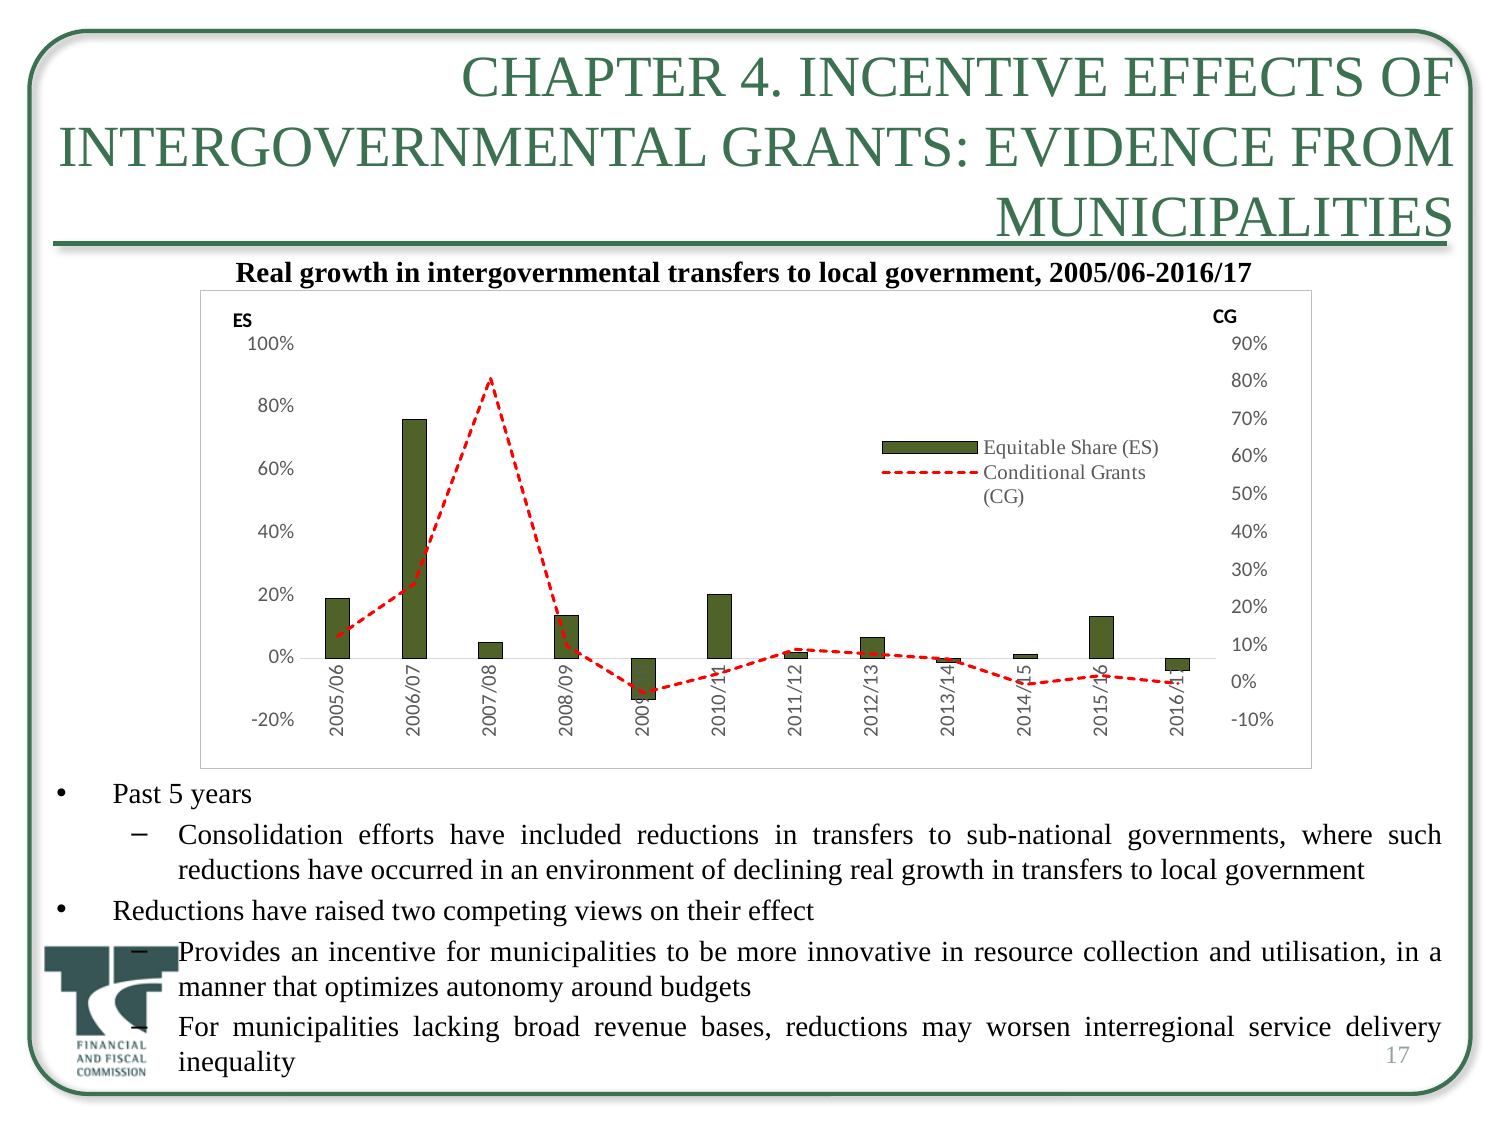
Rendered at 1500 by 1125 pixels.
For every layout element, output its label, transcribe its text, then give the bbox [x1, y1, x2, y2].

chart [200, 290, 1312, 769]
text_box Past 5 years Consolidation efforts have included reductions in transfers to sub-national governments, where such reductions have occurred in an environment of declining real growth in transfers to local government Reductions have raised two competing views on their effect Provides an incentive for municipalities to be more innovative in resource collection and utilisation, in a manner that optimizes autonomy around budgets For municipalities lacking broad revenue bases, reductions may worsen interregional service delivery inequality [41, 767, 1459, 1099]
list Real growth in intergovernmental transfers to local government, 2005/06-2016/17 [70, 245, 1500, 1073]
picture [32, 940, 41, 1065]
picture [25, 940, 41, 1094]
title Chapter 4. Incentive Effects of Intergovernmental Grants: Evidence from Municipalities [41, 42, 1471, 244]
